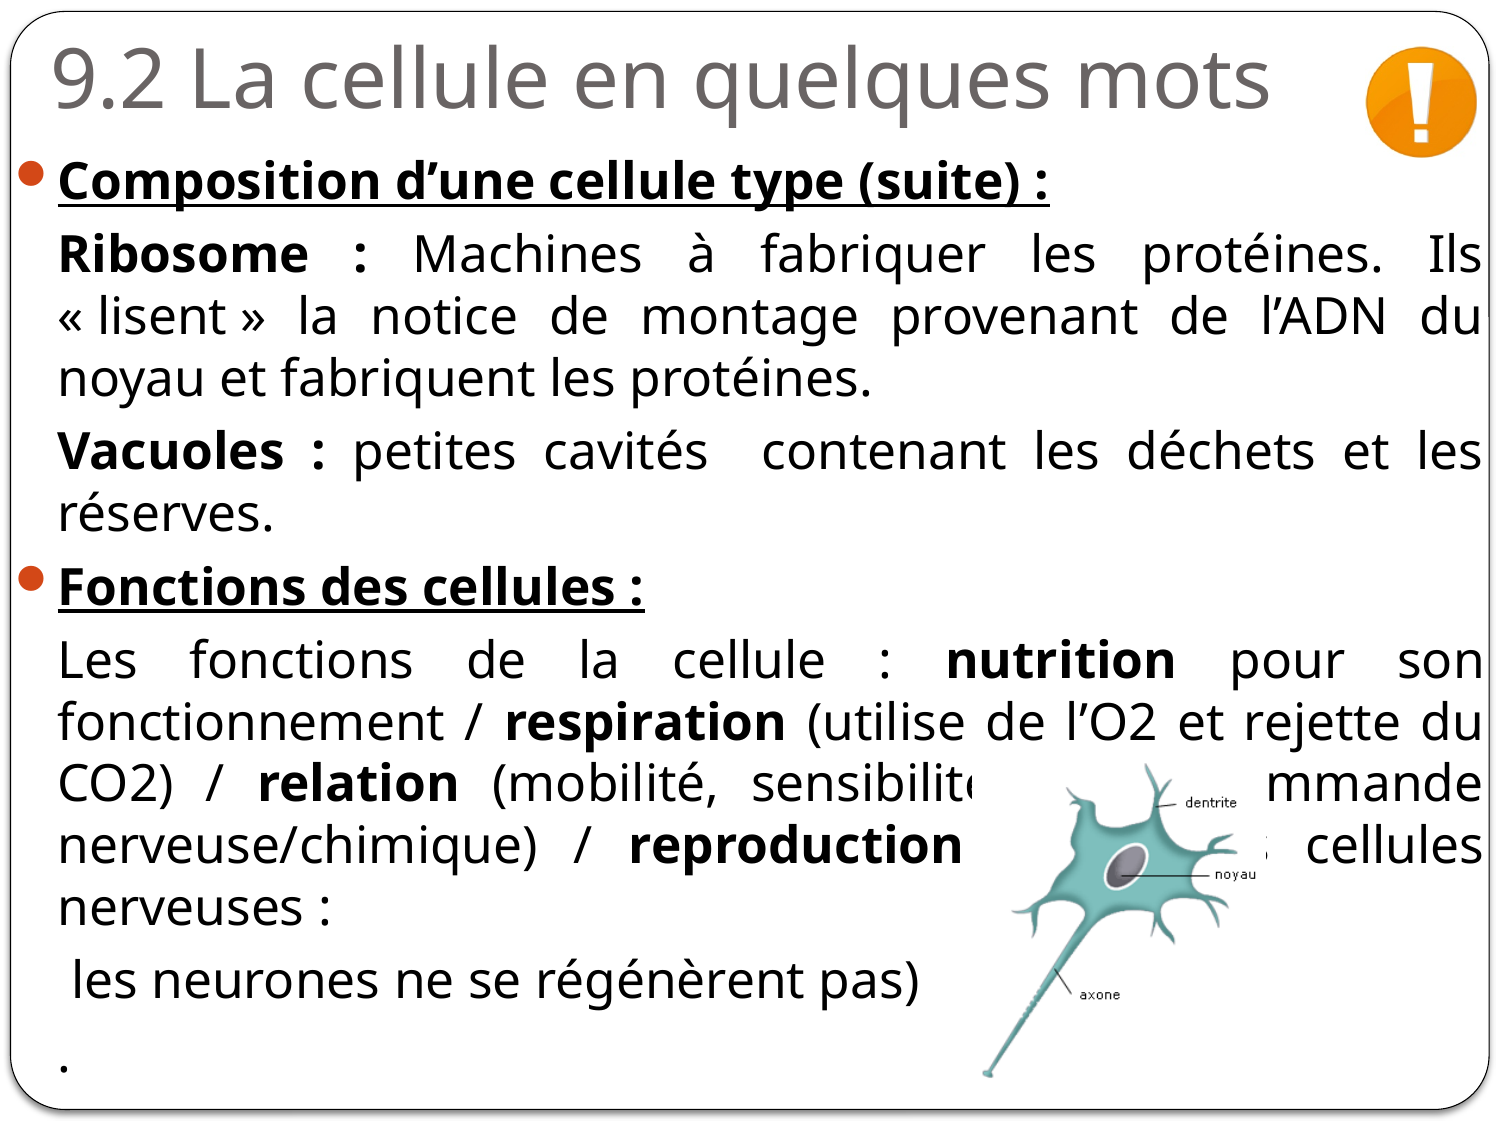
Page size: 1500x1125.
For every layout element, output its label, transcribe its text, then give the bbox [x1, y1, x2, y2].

picture [1365, 46, 1477, 158]
title 9.2 La cellule en quelques mots [35, 0, 1442, 140]
list Composition d’une cellule type (suite) : Ribosome : Machines à fabriquer les protéines. Ils « lisent » la notice de montage provenant de l’ADN du noyau et fabriquent les protéines. Vacuoles : petites cavités contenant les déchets et les réserves. Fonctions des cellules : Les fonctions de la cellule : nutrition pour son fonctionnement / respiration (utilise de l’O2 et rejette du CO2) / relation (mobilité, sensibilité à une commande nerveuse/chimique) / reproduction (seules les cellules nerveuses : les neurones ne se régénèrent pas) . [0, 140, 1500, 1125]
picture [972, 761, 1266, 1084]
